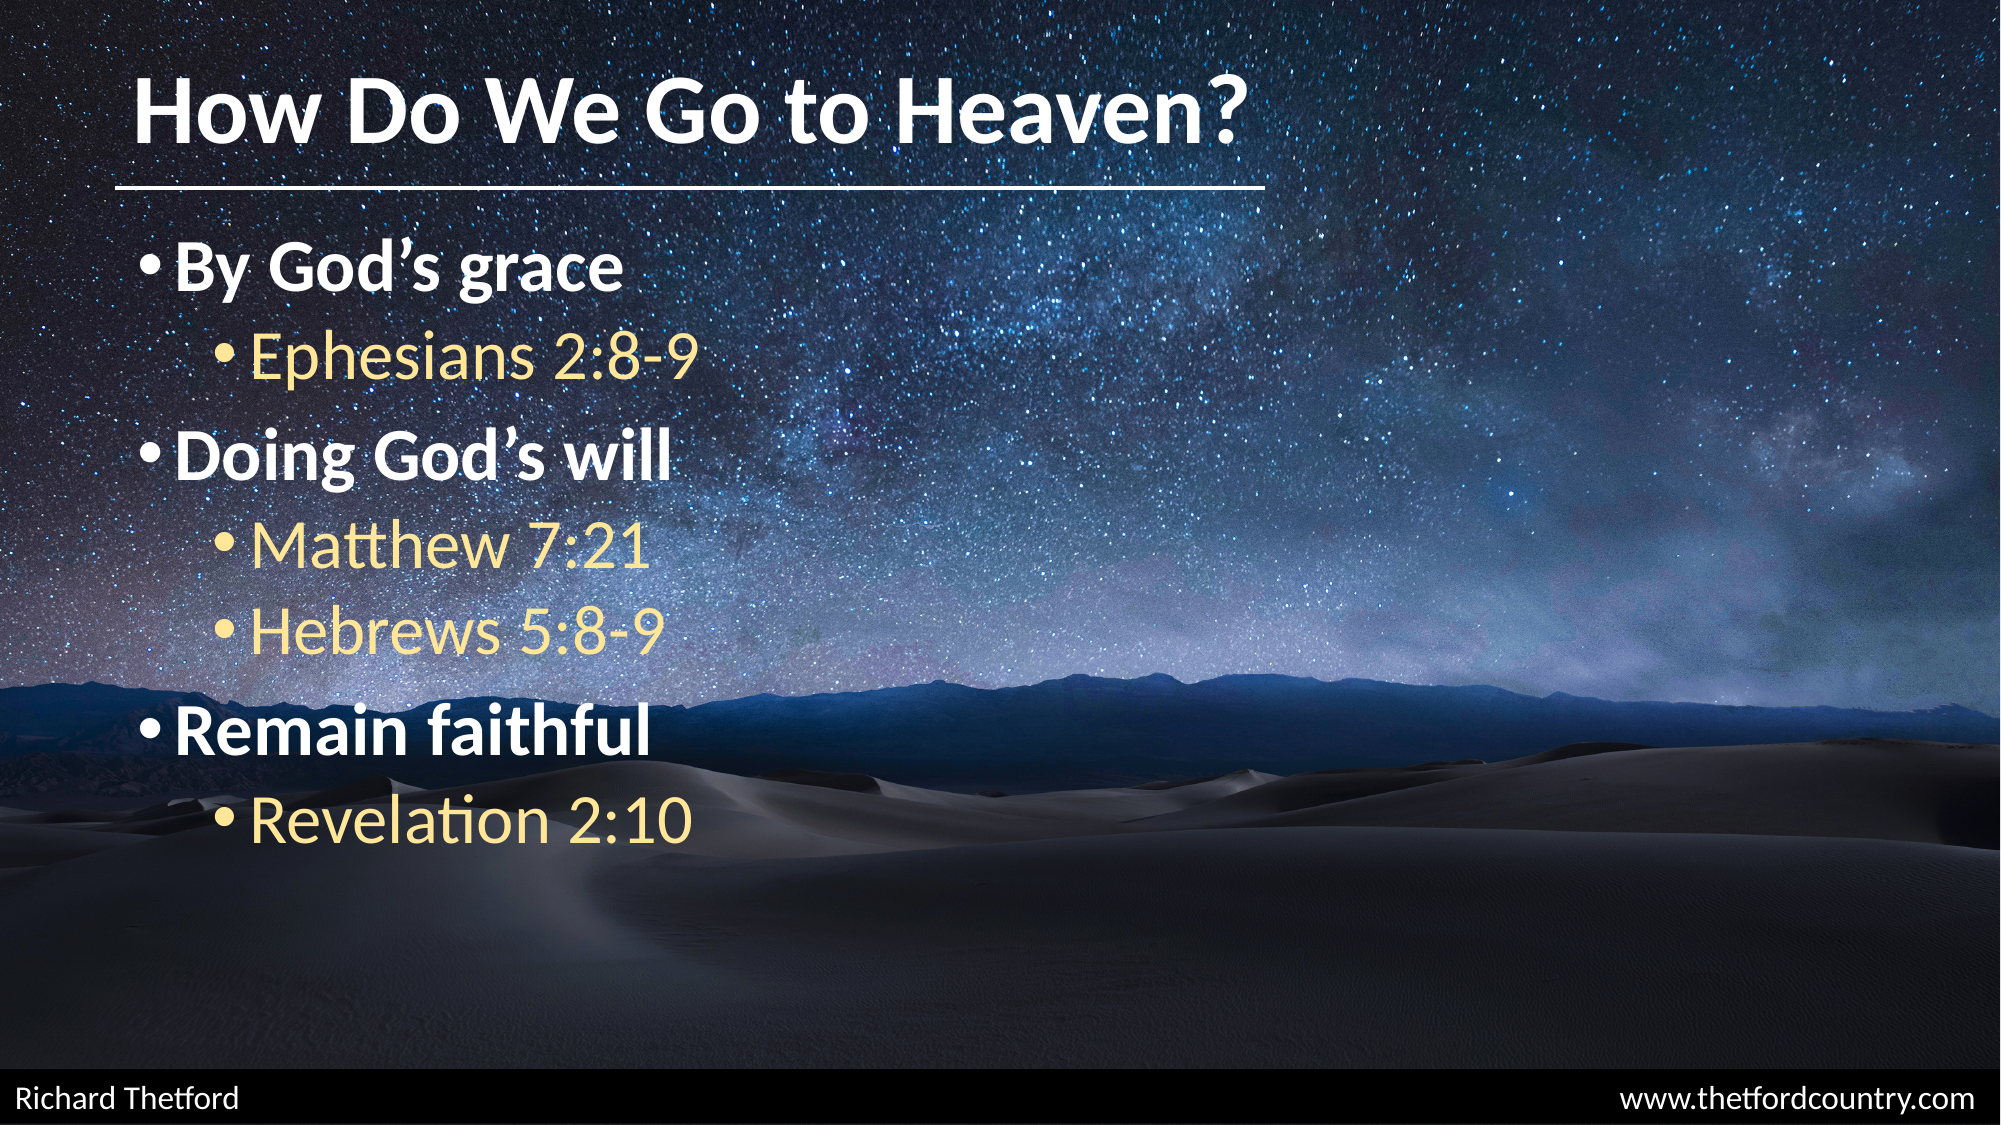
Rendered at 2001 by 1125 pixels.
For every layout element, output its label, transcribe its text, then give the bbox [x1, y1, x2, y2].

list By God’s grace Ephesians 2:8-9 Doing God’s will Matthew 7:21 Hebrews 5:8-9 Remain faithful Revelation 2:10 [122, 219, 1847, 934]
title How Do We Go to Heaven? [117, 2, 1843, 221]
text_box Richard Thetford www.thetfordcountry.com [0, 1069, 2000, 1124]
picture [0, 0, 2001, 1125]
